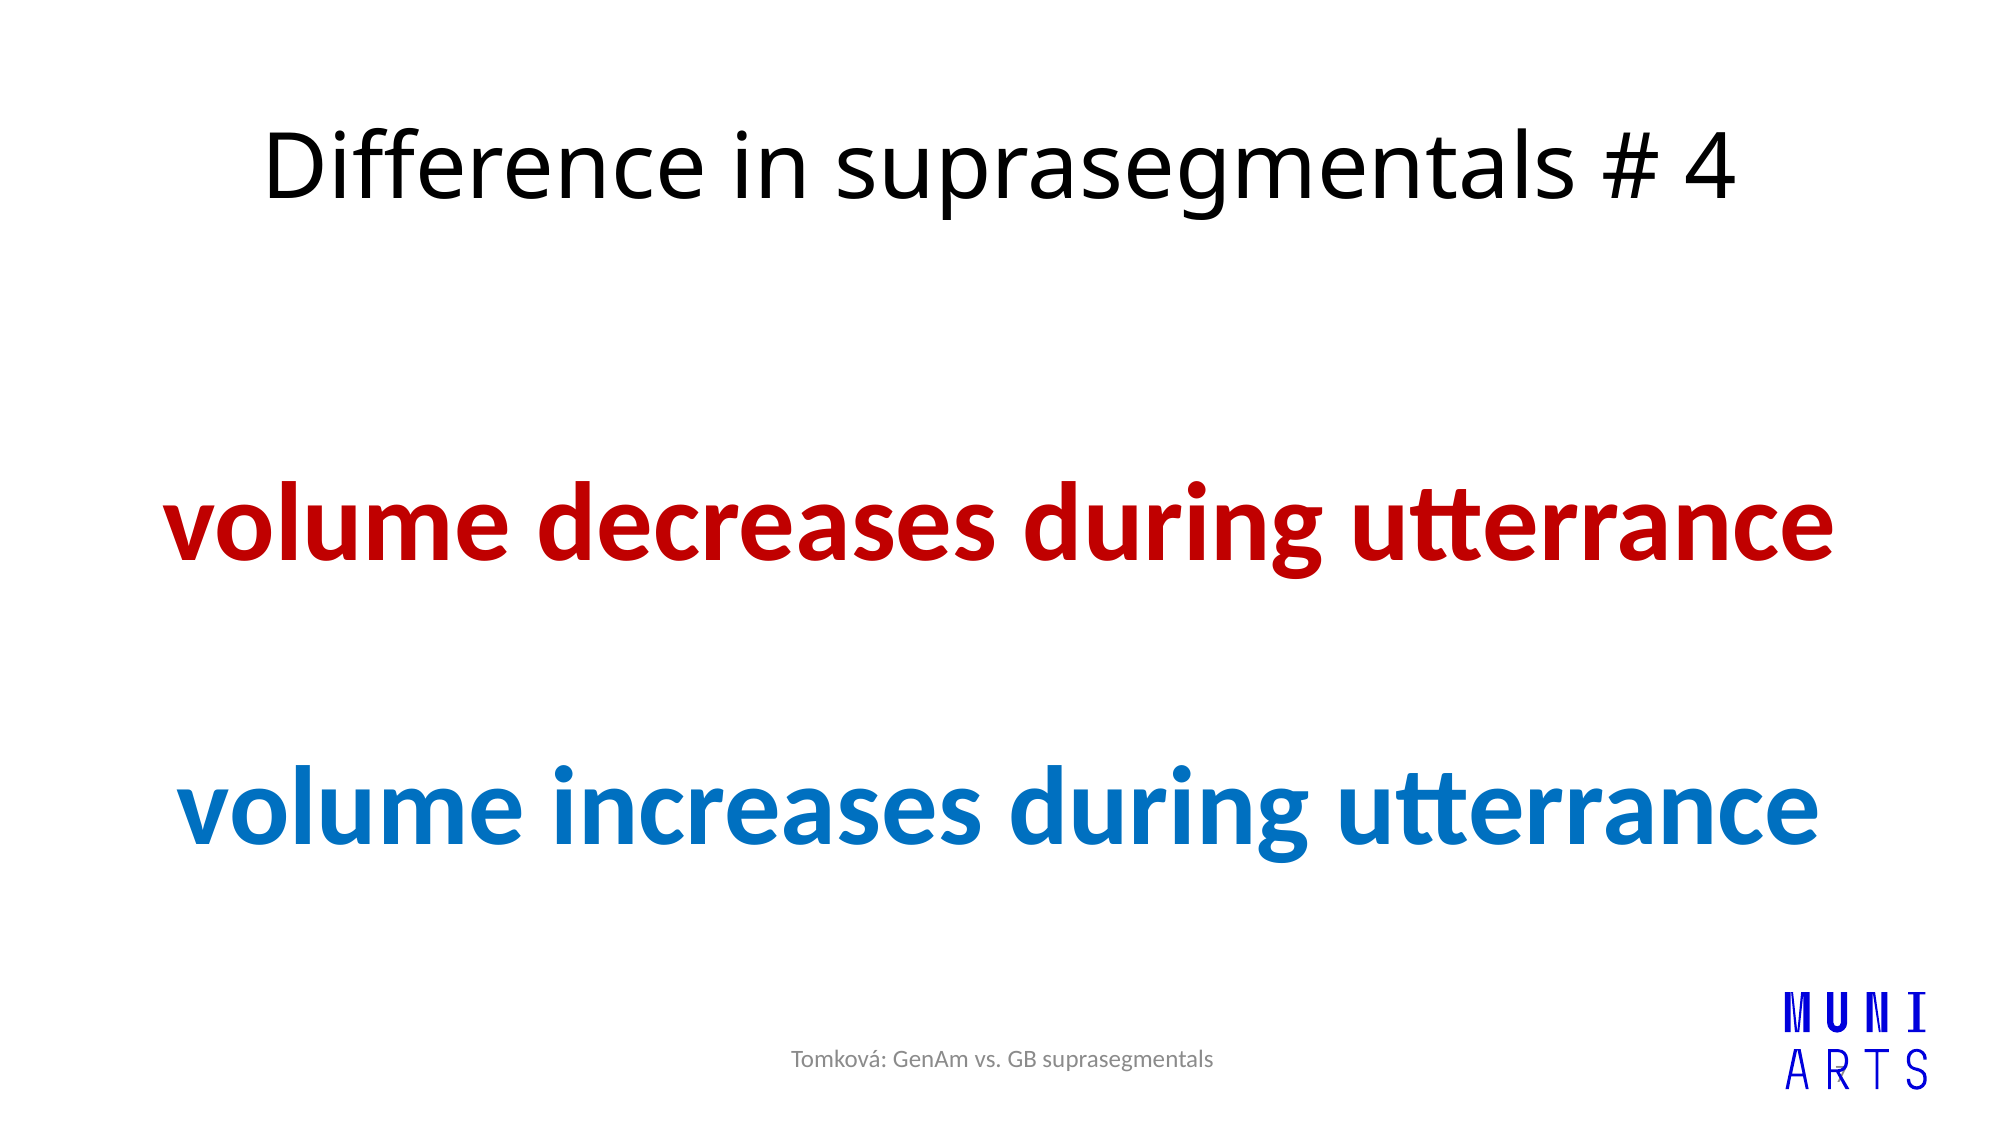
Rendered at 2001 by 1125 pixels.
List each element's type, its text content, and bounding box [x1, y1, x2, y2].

slide_number 7 [1412, 1042, 1863, 1103]
title Difference in suprasegmentals # 4 [137, 59, 1863, 278]
list volume decreases during utterrance volume increases during utterrance [137, 299, 1863, 1014]
footer Tomková: GenAm vs. GB suprasegmentals [662, 1042, 1338, 1103]
